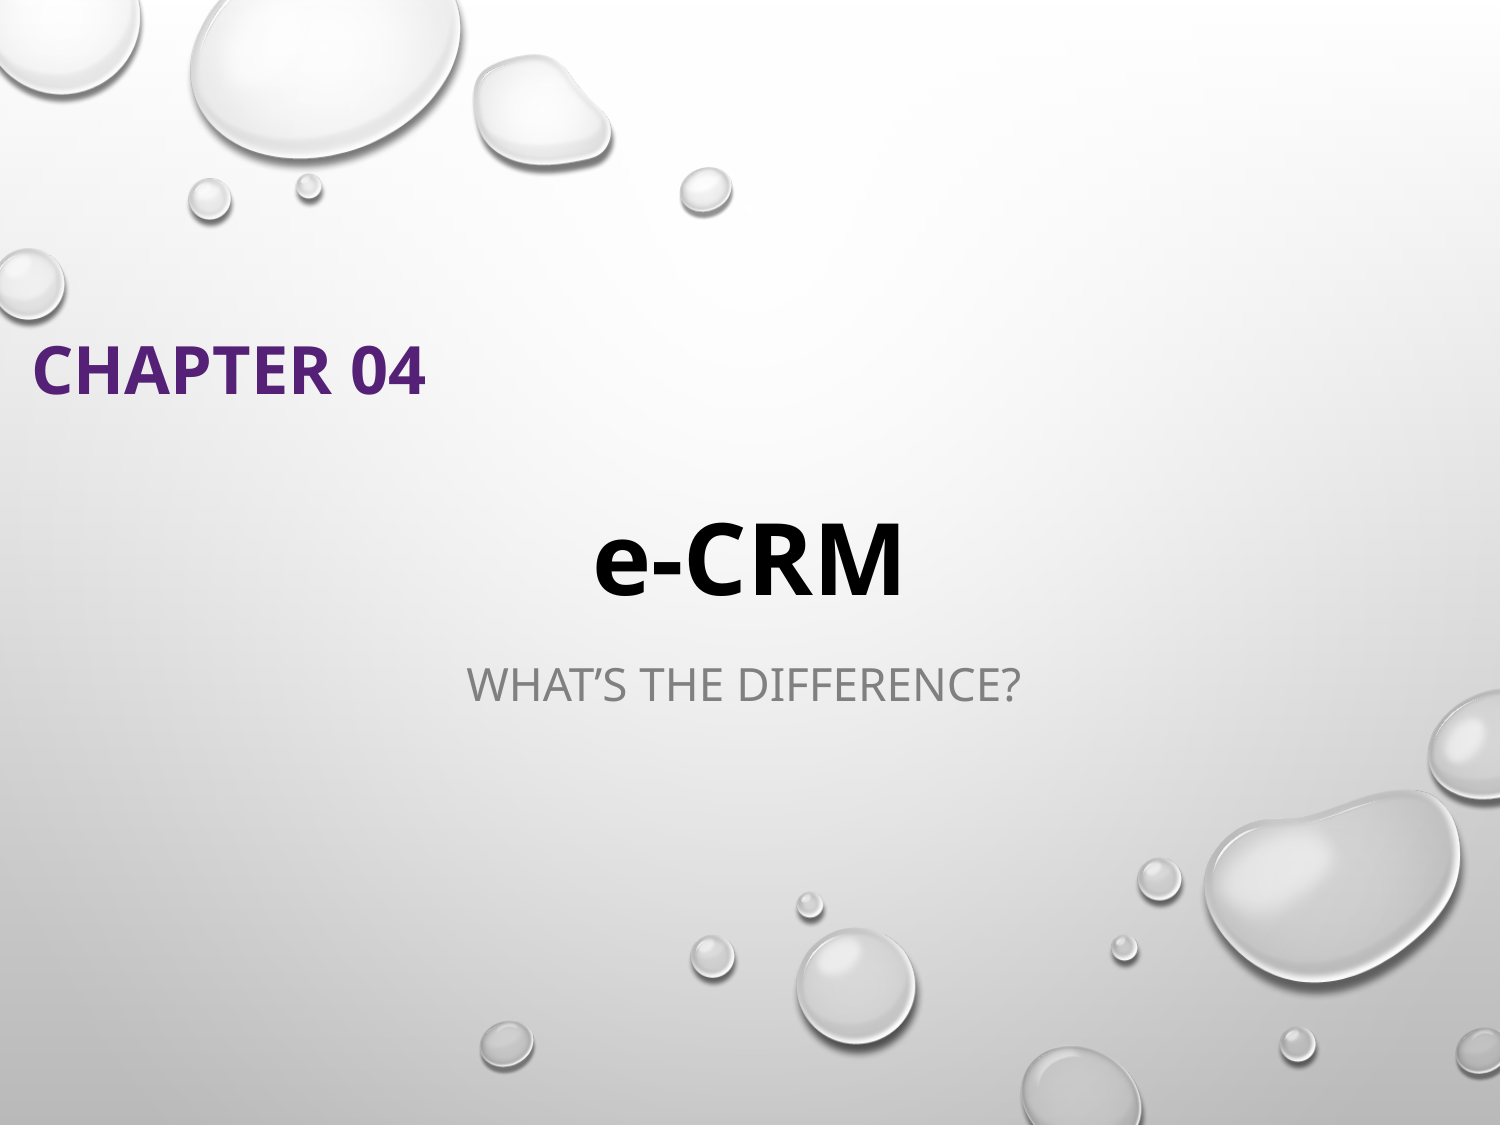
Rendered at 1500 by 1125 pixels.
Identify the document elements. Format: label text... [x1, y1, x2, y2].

subtitle What’s the difference? [215, 637, 1285, 863]
text_box Chapter 04 [0, 304, 459, 401]
picture [0, 0, 1500, 1125]
title e-CRM [215, 437, 1285, 625]
